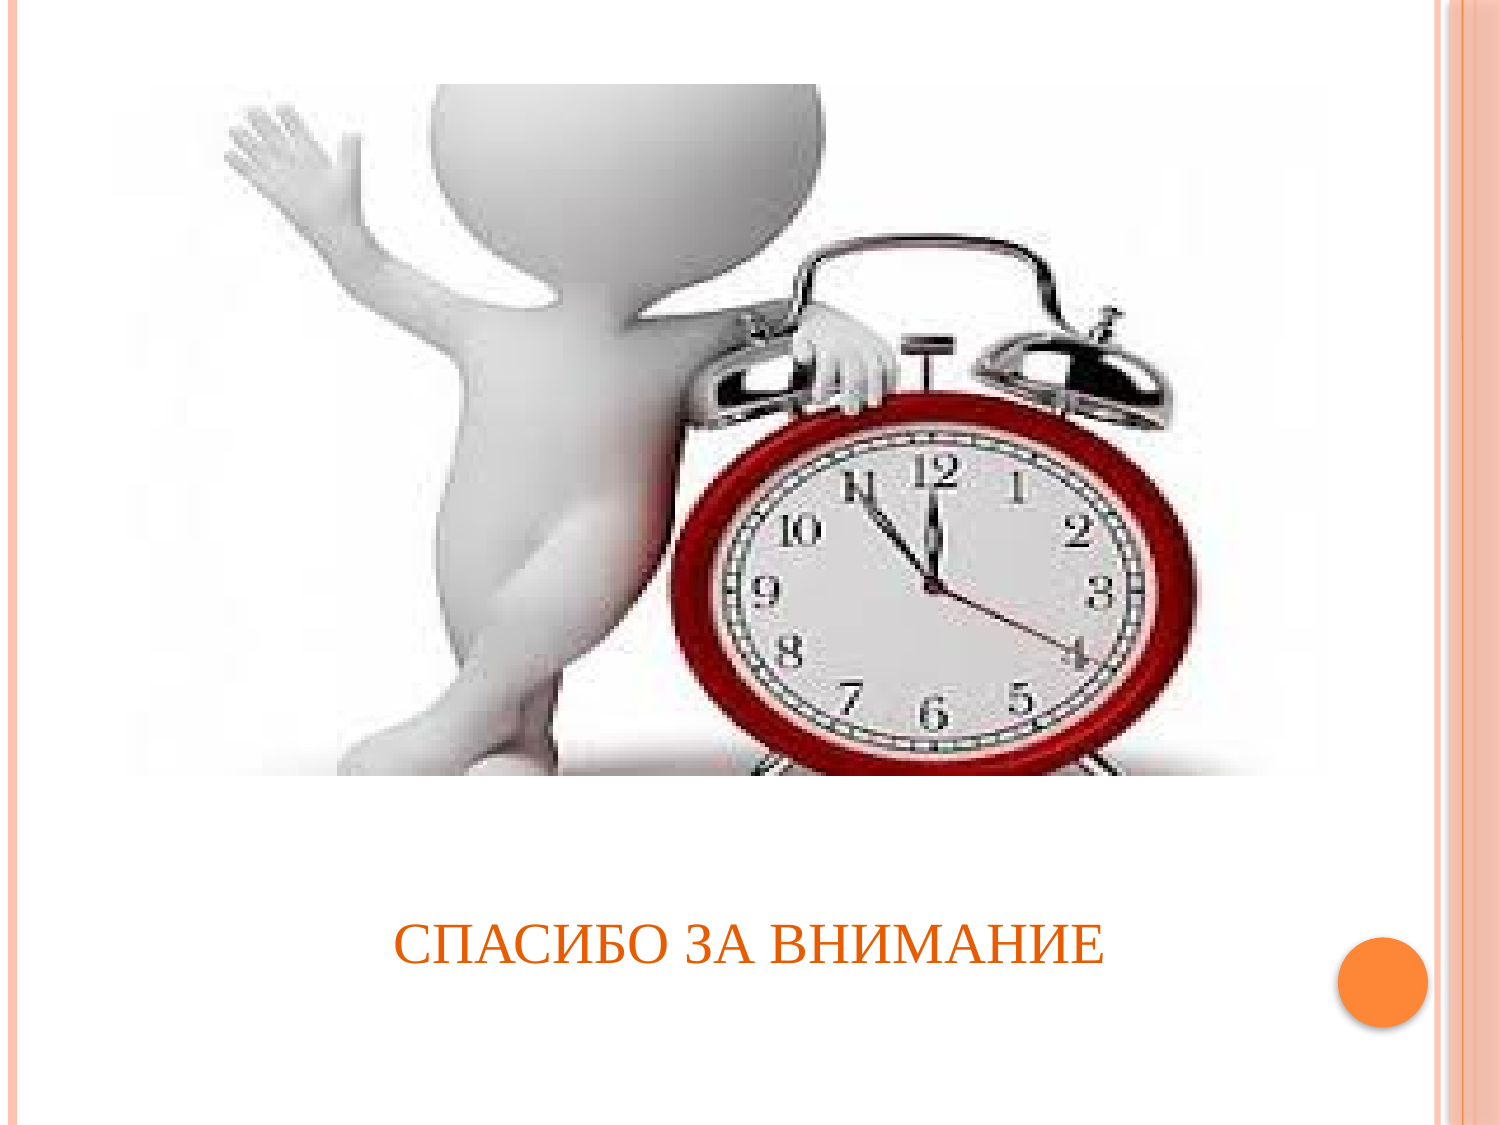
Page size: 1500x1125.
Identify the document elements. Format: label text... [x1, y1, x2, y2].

text_box СПАСИБО ЗА ВНИМАНИЕ [379, 897, 1121, 983]
picture [111, 84, 1330, 776]
